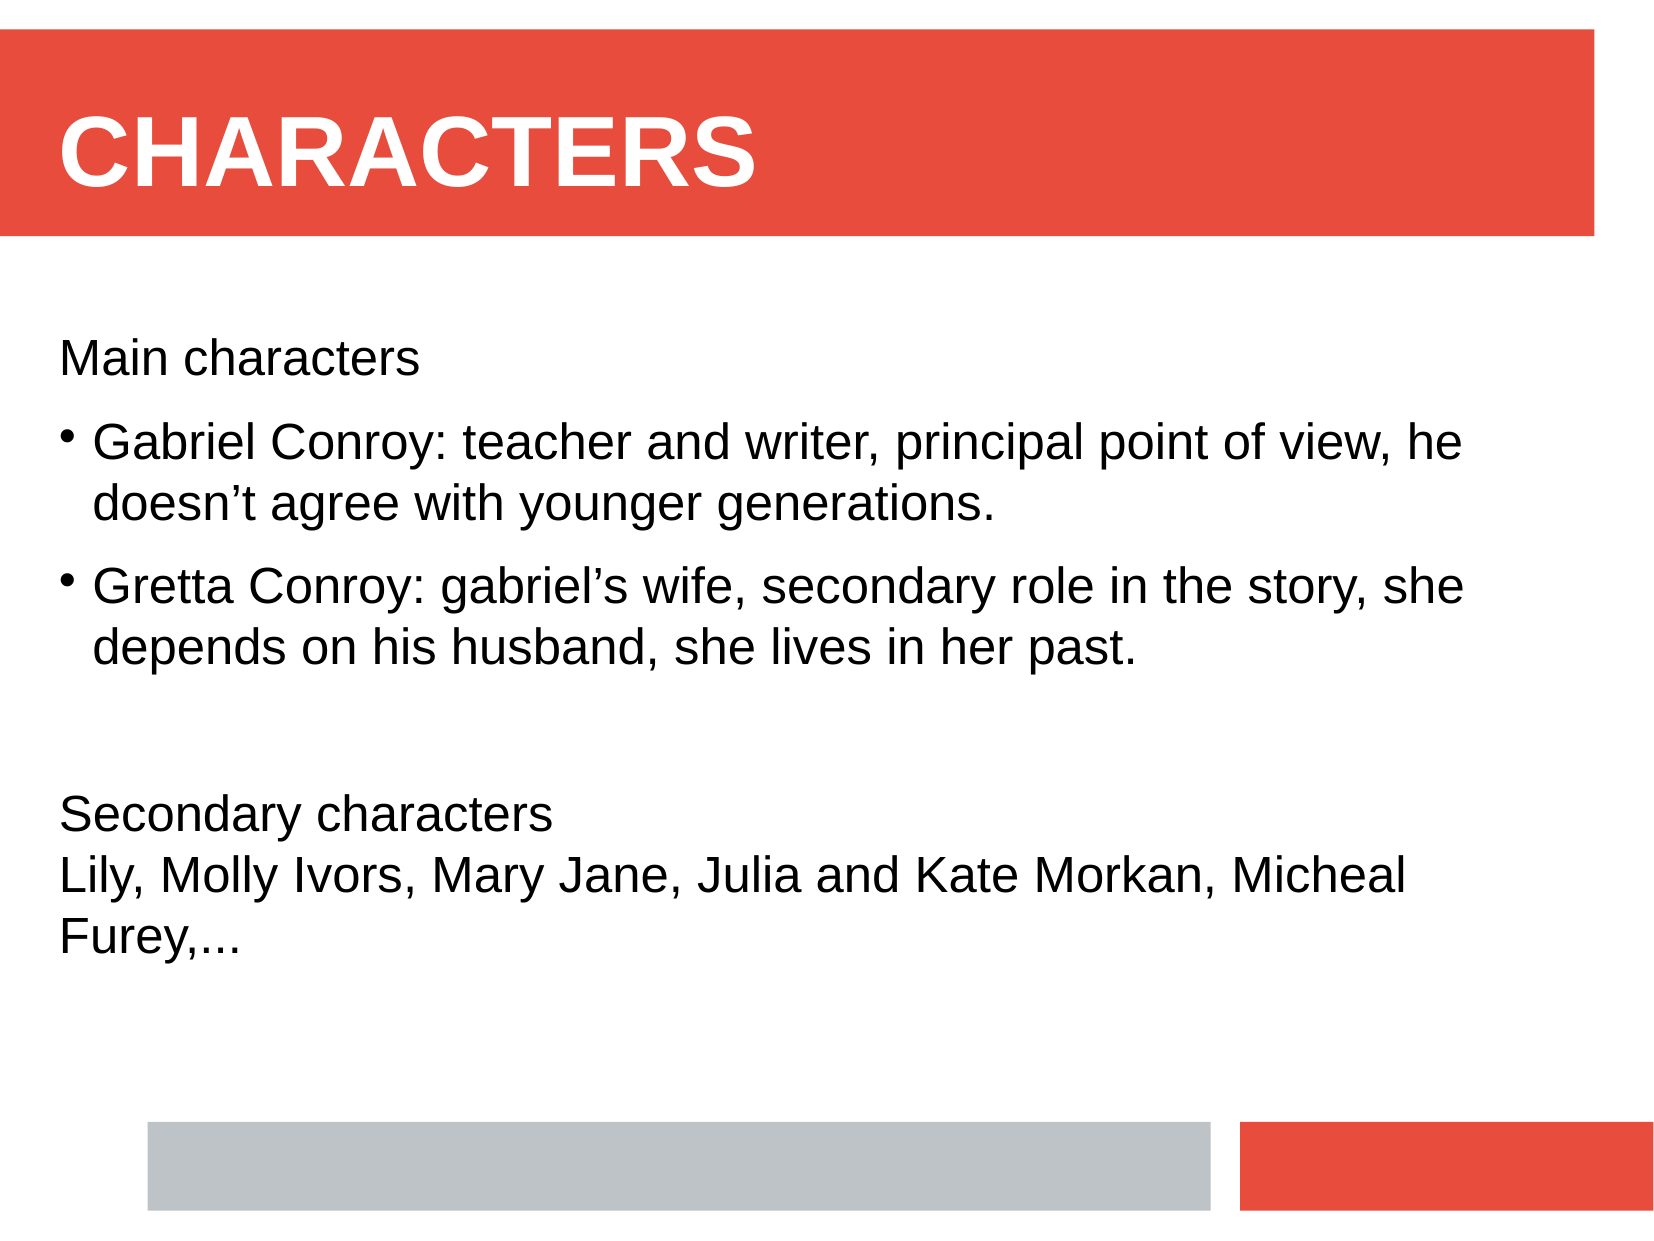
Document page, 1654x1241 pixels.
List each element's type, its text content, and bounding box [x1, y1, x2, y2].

text_box Main characters Gabriel Conroy: teacher and writer, principal point of view, he doesn’t agree with younger generations. Gretta Conroy: gabriel’s wife, secondary role in the story, she depends on his husband, she lives in her past. Secondary characters Lily, Molly Ivors, Mary Jane, Julia and Kate Morkan, Micheal Furey,... [58, 324, 1565, 1093]
text_box CHARACTERS [58, 58, 1595, 207]
